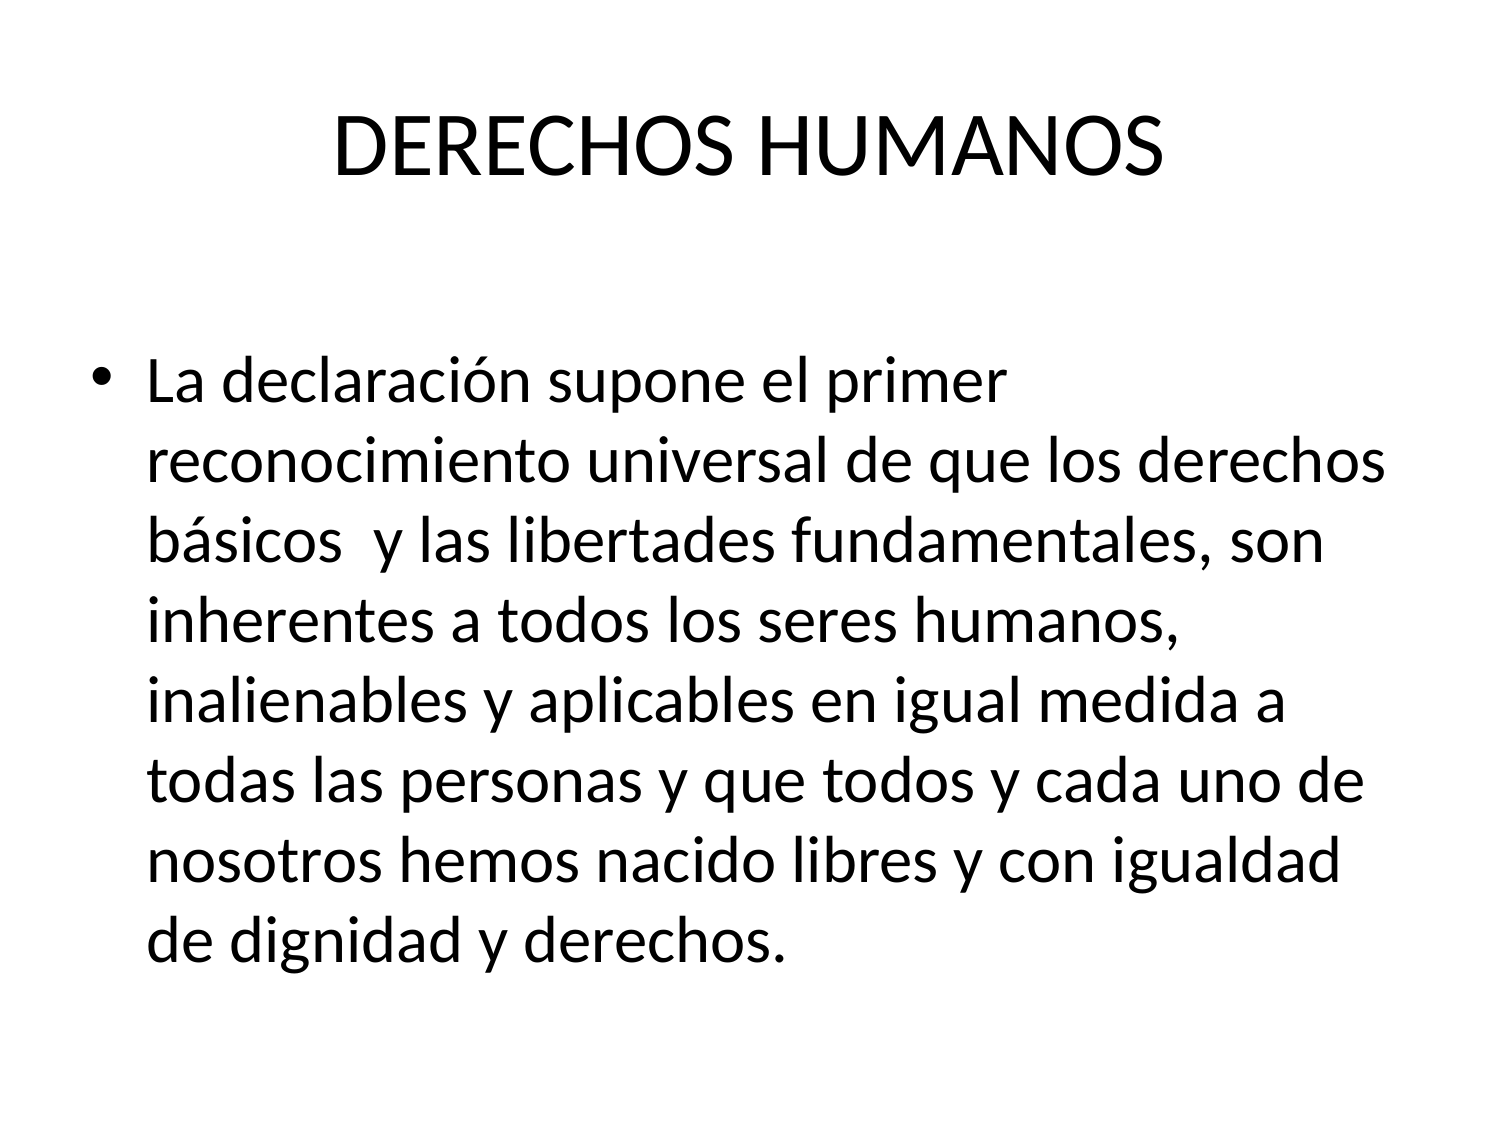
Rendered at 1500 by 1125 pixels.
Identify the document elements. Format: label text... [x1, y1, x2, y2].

title DERECHOS HUMANOS [75, 45, 1425, 233]
list La declaración supone el primer reconocimiento universal de que los derechos básicos y las libertades fundamentales, son inherentes a todos los seres humanos, inalienables y aplicables en igual medida a todas las personas y que todos y cada uno de nosotros hemos nacido libres y con igualdad de dignidad y derechos. [75, 328, 1425, 1005]
